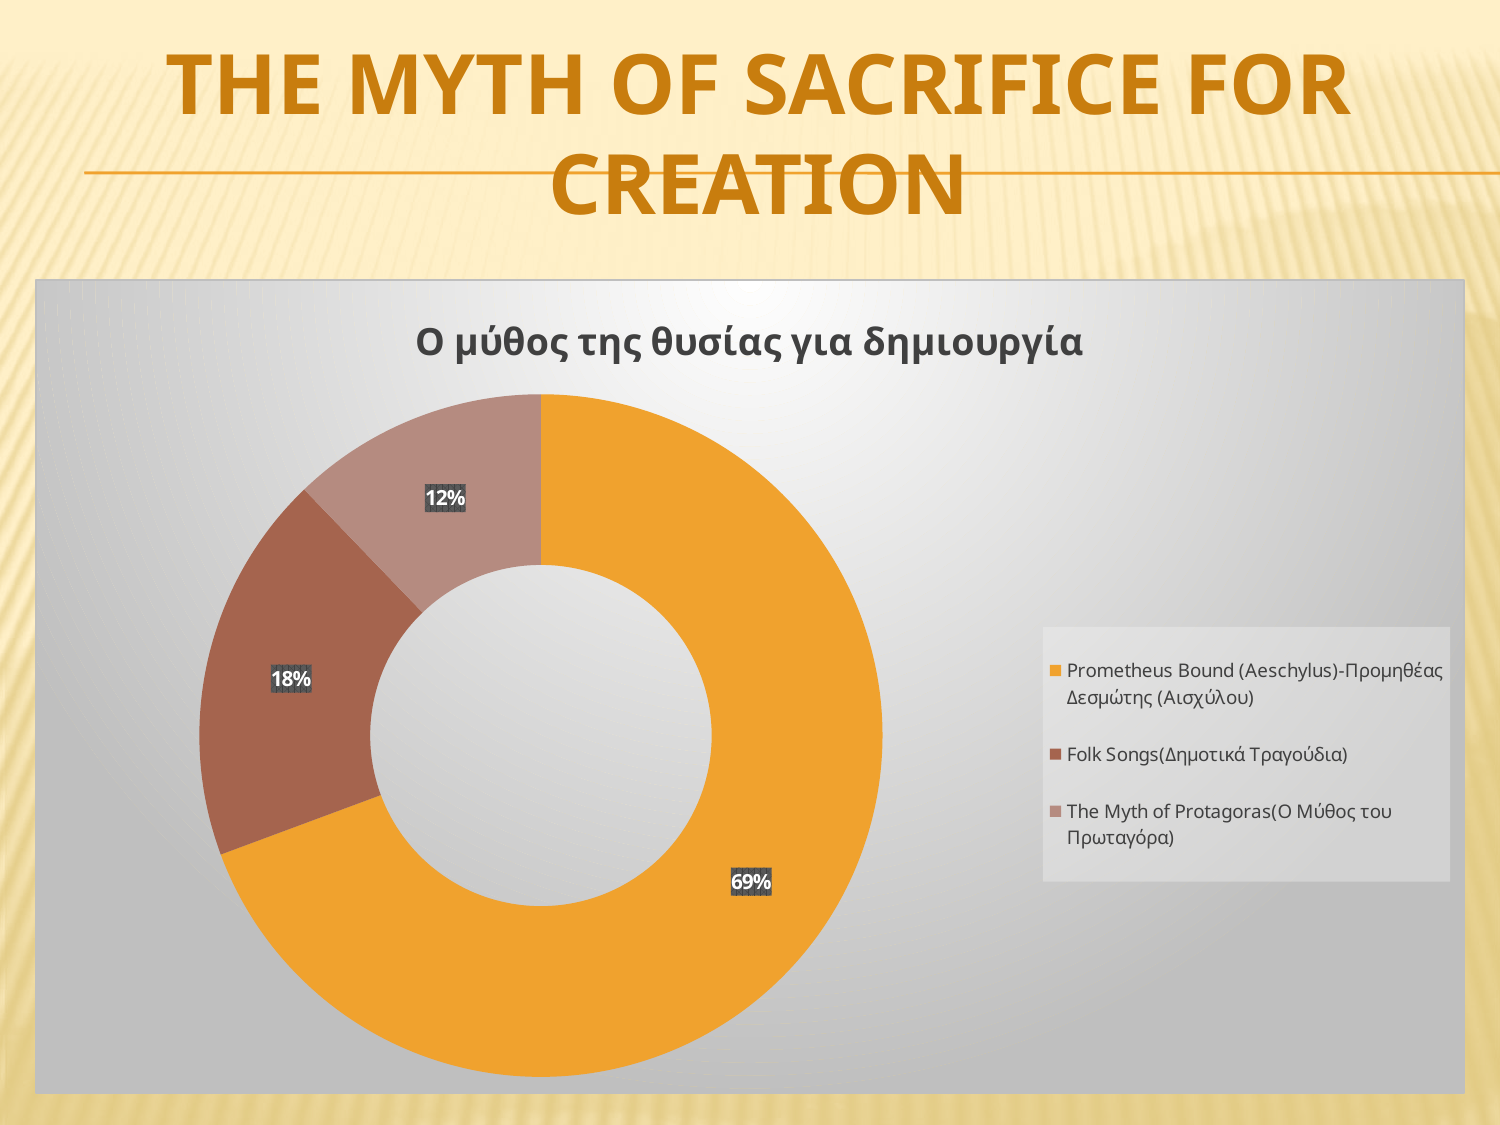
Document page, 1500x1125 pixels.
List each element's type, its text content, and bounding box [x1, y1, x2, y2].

text_box THE MYTH OF SACRIFICE FOR CREATION [17, 23, 1500, 239]
chart [35, 278, 1465, 1095]
